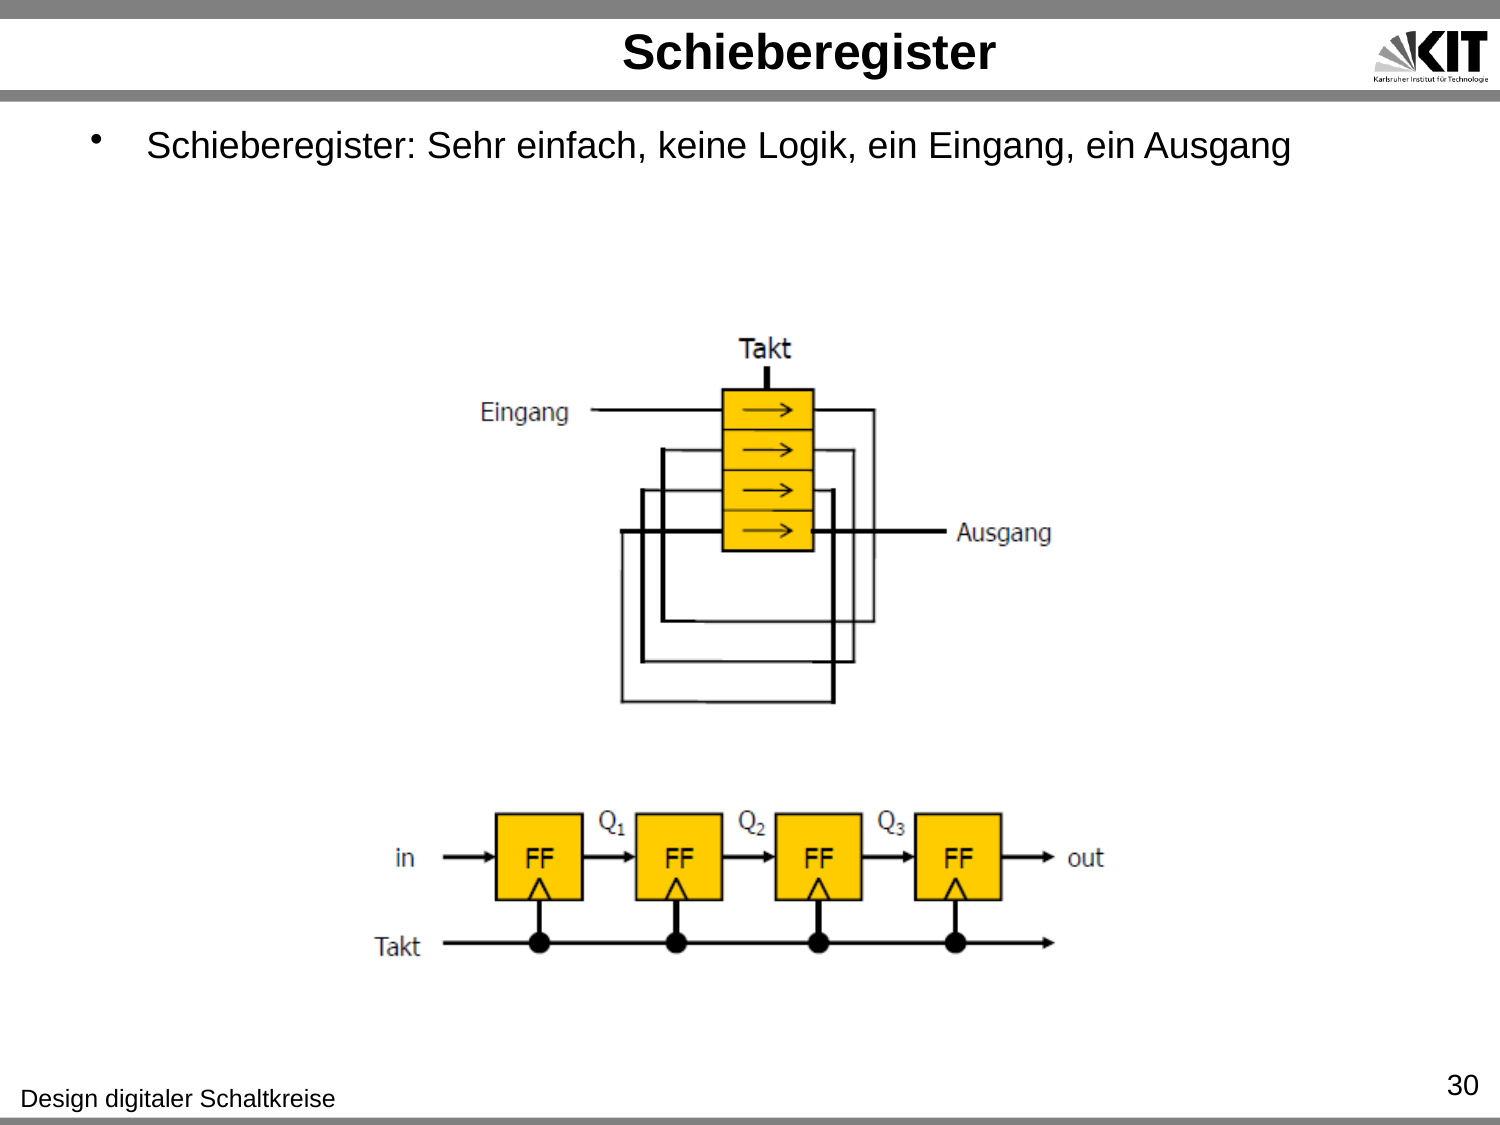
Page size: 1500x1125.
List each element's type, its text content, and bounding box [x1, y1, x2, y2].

picture [237, 318, 1238, 1001]
slide_number 30 [1364, 1058, 1495, 1094]
picture [1374, 31, 1488, 83]
list Schieberegister: Sehr einfach, keine Logik, ein Eingang, ein Ausgang [75, 113, 1425, 225]
title Schieberegister [194, 21, 1425, 79]
